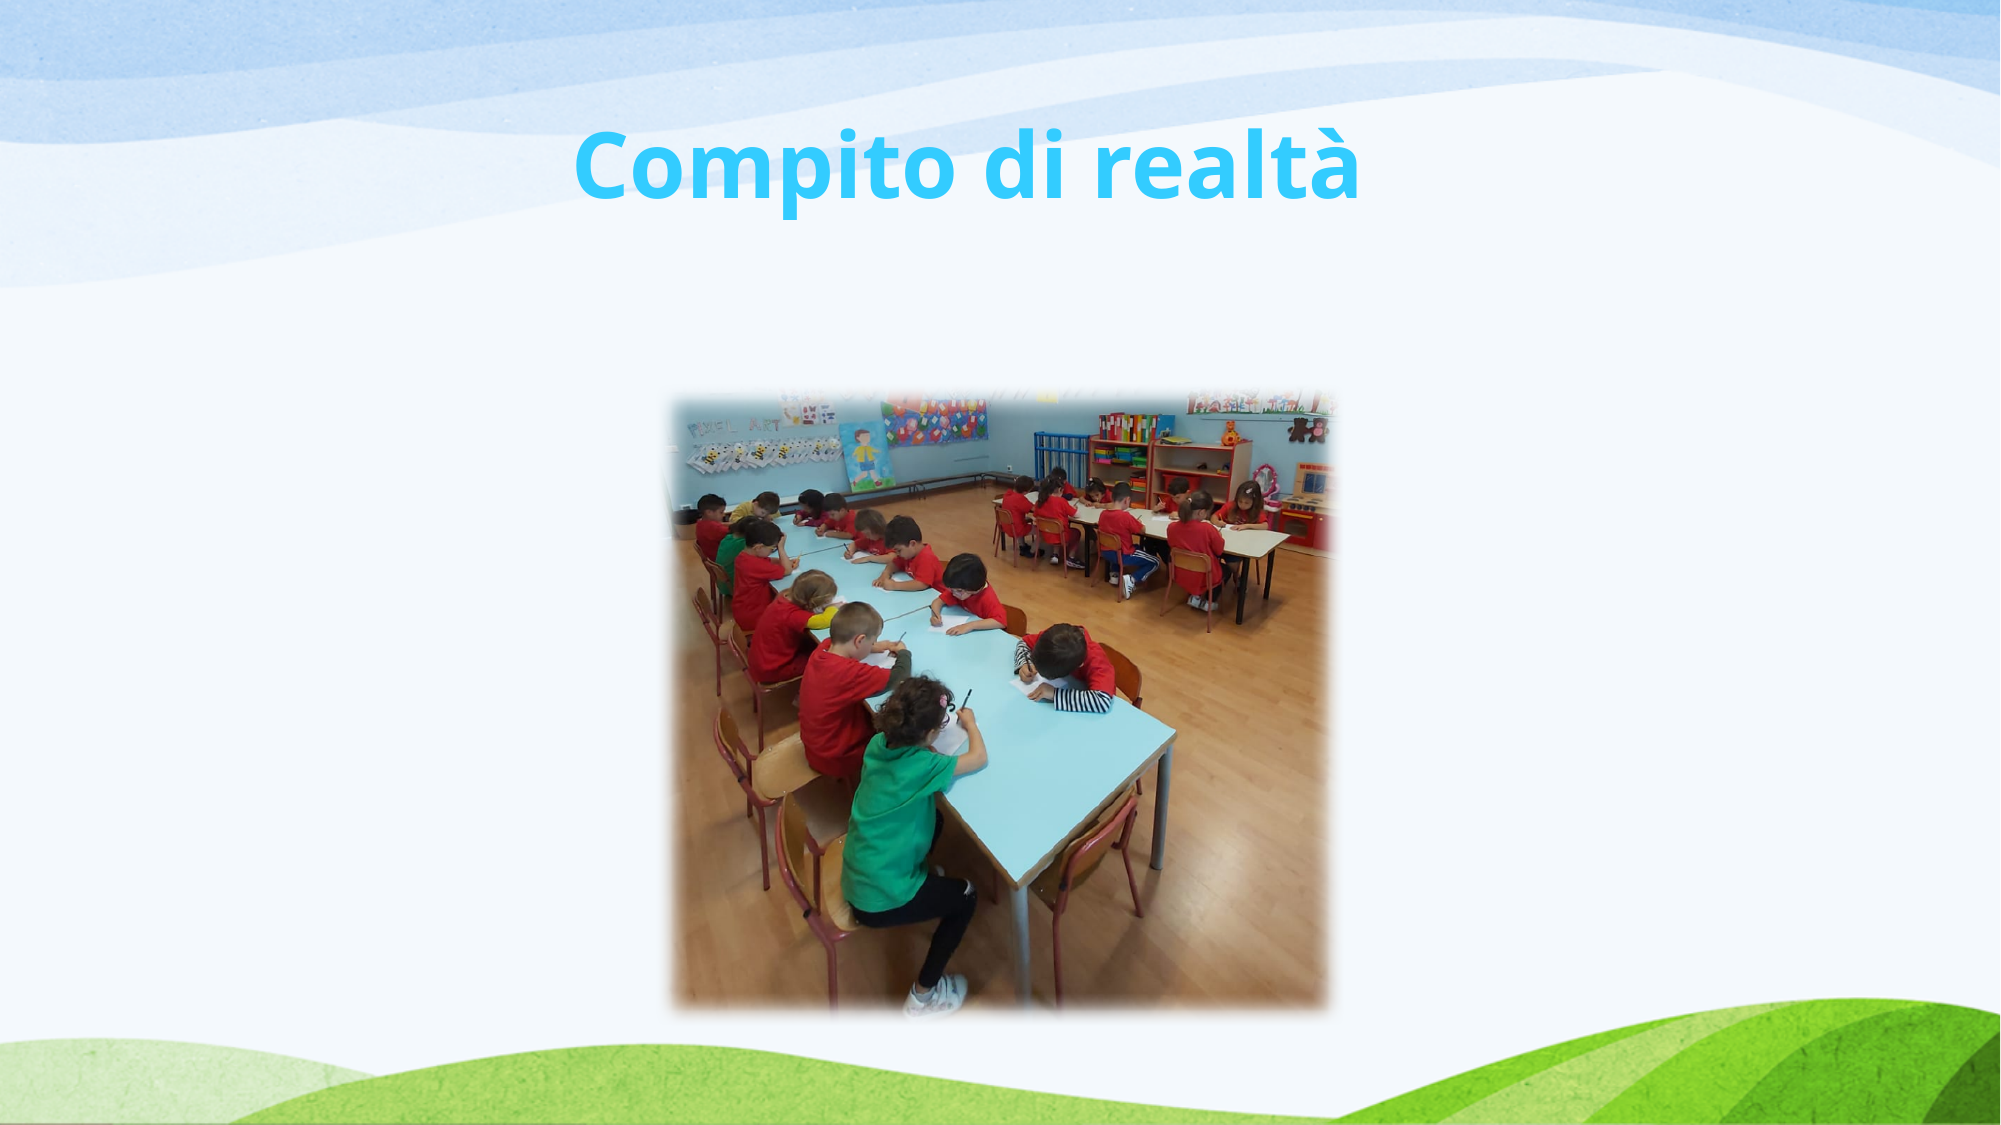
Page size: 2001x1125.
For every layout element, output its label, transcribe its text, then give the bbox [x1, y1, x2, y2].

picture [0, 0, 2001, 1125]
text_box Compito di realtà [556, 99, 1636, 225]
